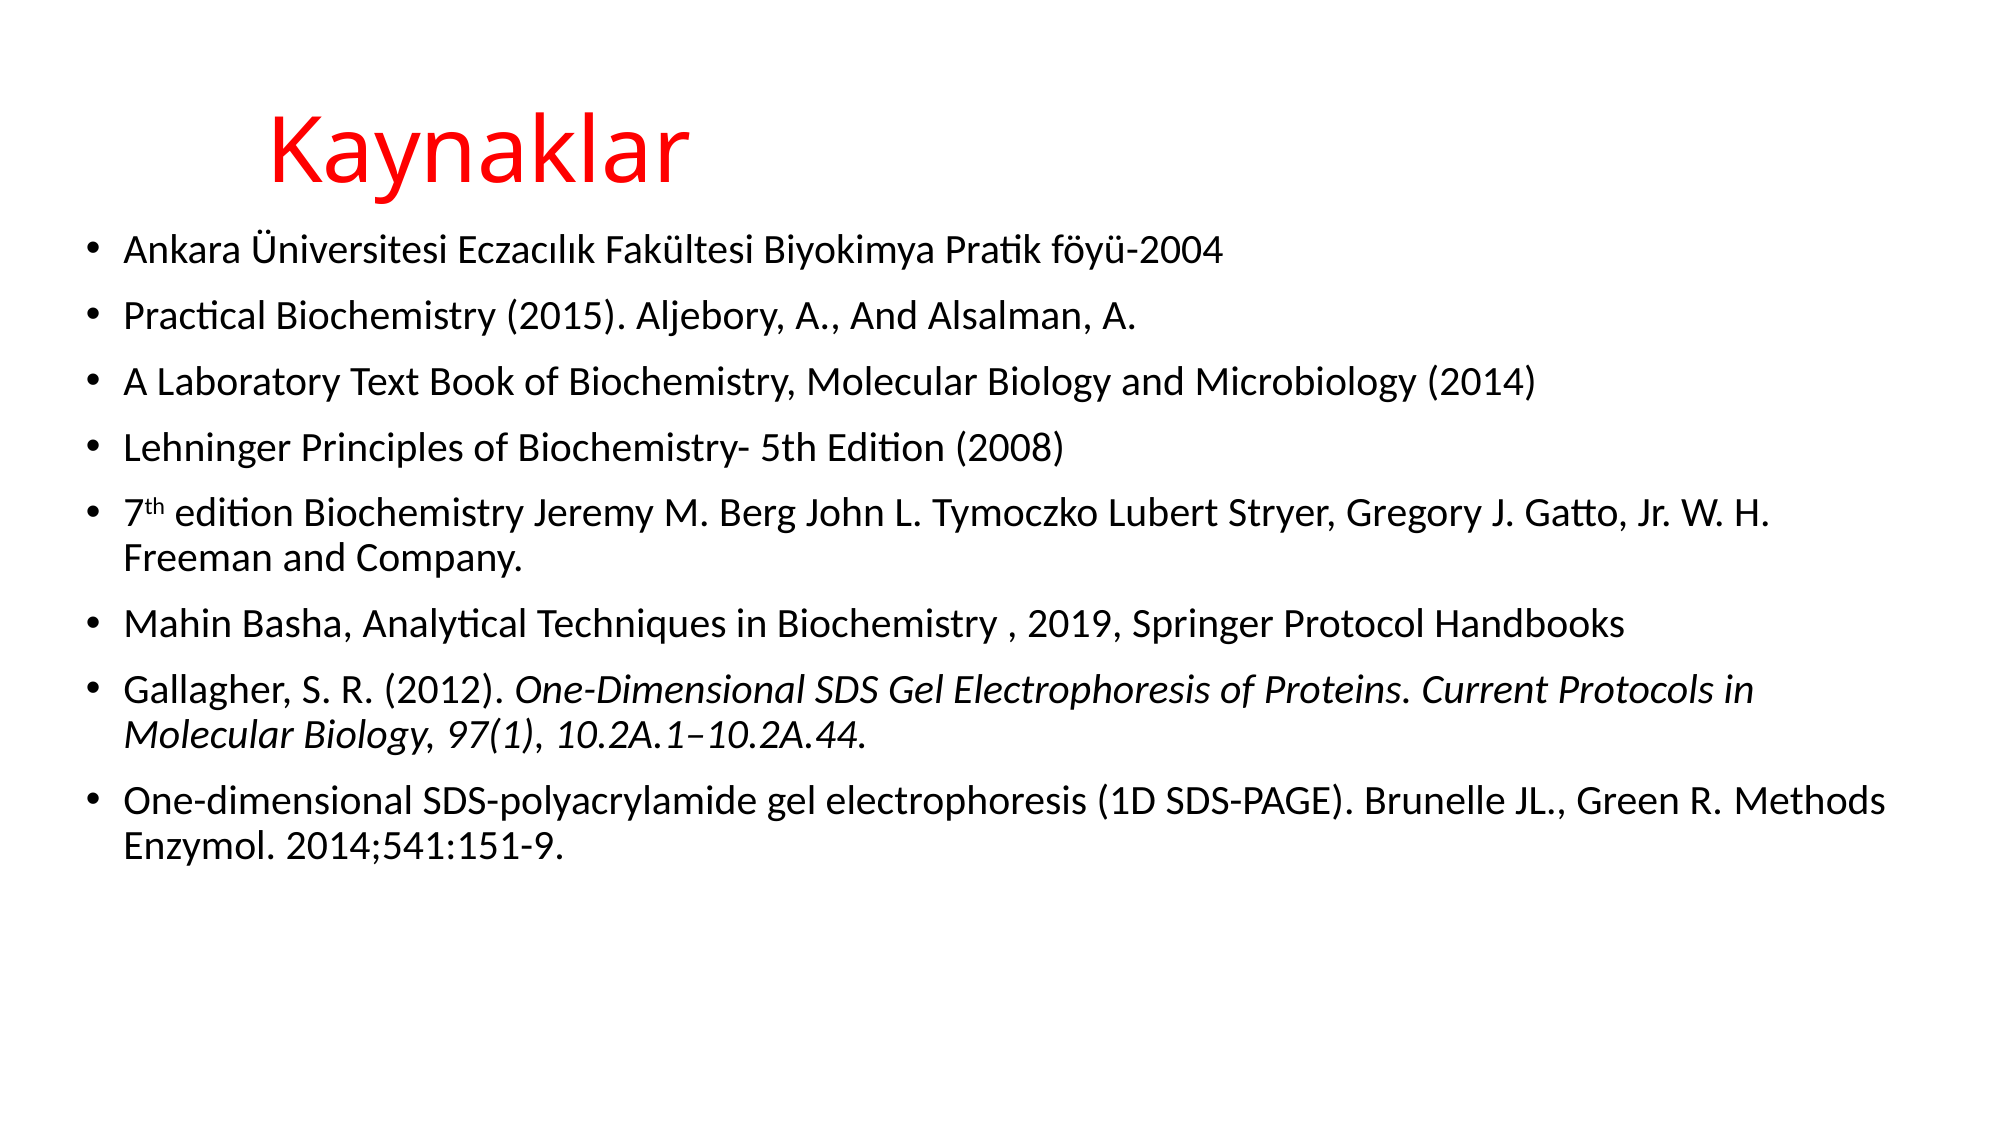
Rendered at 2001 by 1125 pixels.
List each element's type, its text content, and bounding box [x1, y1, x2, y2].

title Kaynaklar [251, 47, 1693, 220]
list Ankara Üniversitesi Eczacılık Fakültesi Biyokimya Pratik föyü-2004 Practical Biochemistry (2015). Aljebory, A., And Alsalman, A. A Laboratory Text Book of Biochemistry, Molecular Biology and Microbiology (2014) Lehninger Principles of Biochemistry- 5th Edition (2008) 7th edition Biochemistry Jeremy M. Berg John L. Tymoczko Lubert Stryer, Gregory J. Gatto, Jr. W. H. Freeman and Company. Mahin Basha, Analytical Techniques in Biochemistry , 2019, Springer Protocol Handbooks Gallagher, S. R. (2012). One-Dimensional SDS Gel Electrophoresis of Proteins. Current Protocols in Molecular Biology, 97(1), 10.2A.1–10.2A.44. One-dimensional SDS-polyacrylamide gel electrophoresis (1D SDS-PAGE). Brunelle JL., Green R. Methods Enzymol. 2014;541:151-9. [70, 220, 1922, 964]
